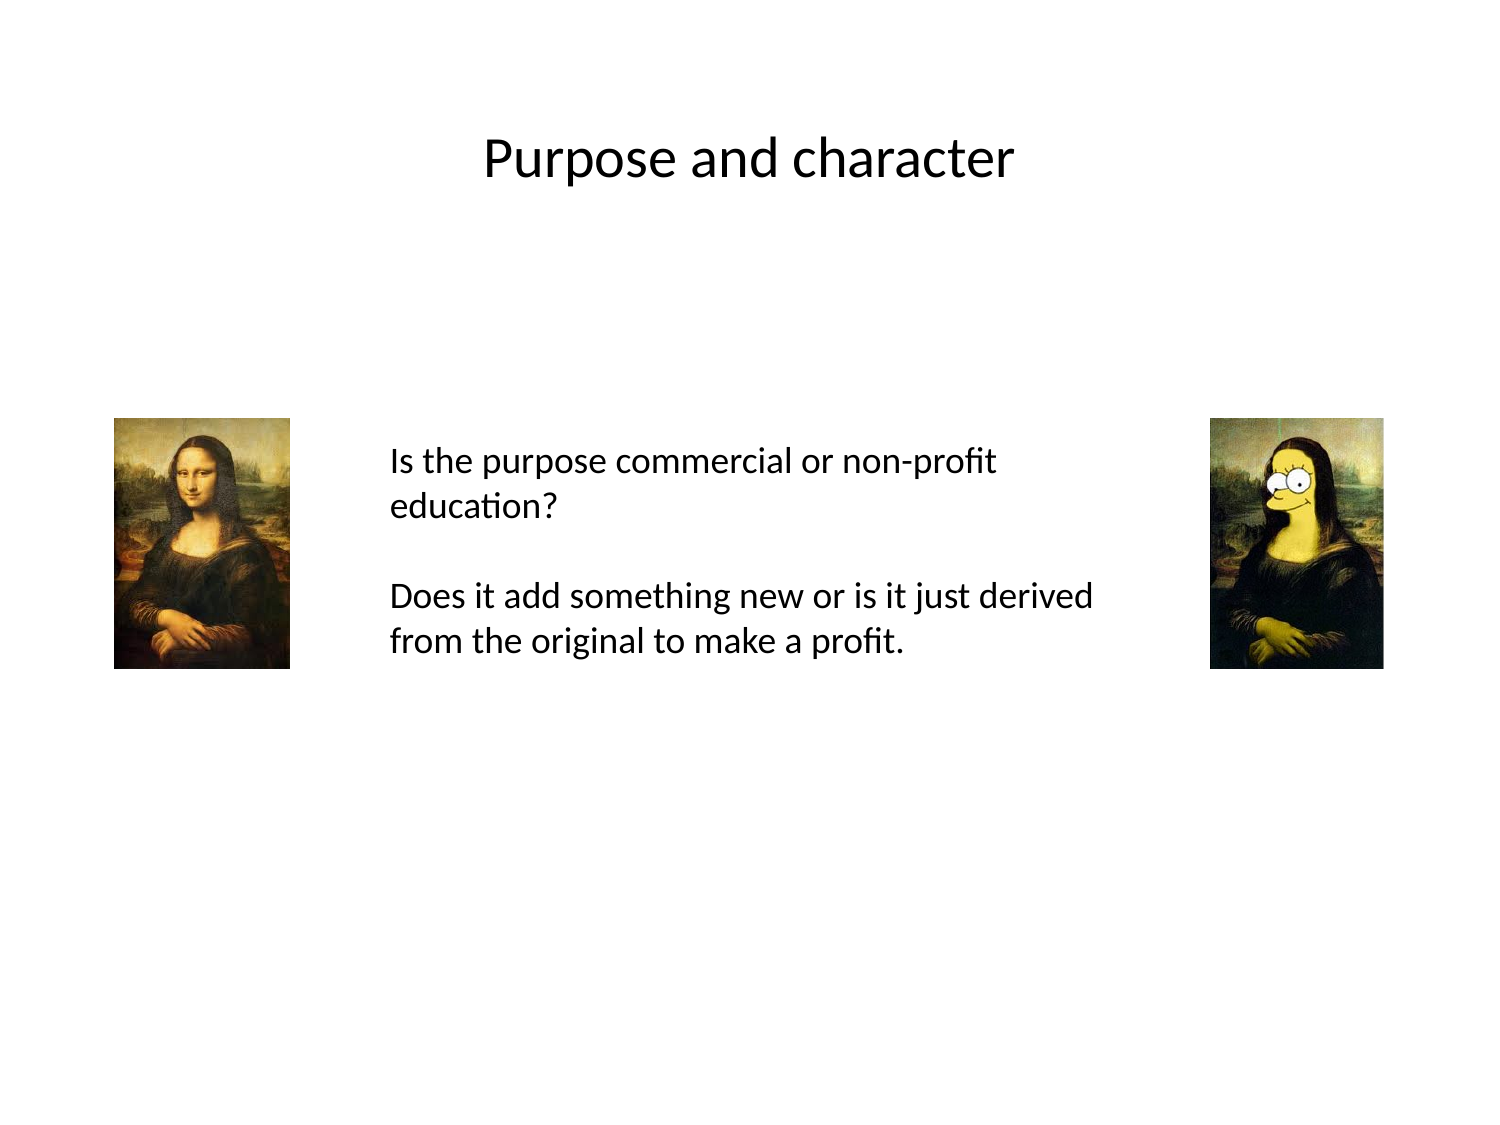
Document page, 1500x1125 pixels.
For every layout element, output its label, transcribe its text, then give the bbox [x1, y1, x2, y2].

picture [1210, 418, 1384, 670]
text_box Is the purpose commercial or non-profit education? Does it add something new or is it just derived from the original to make a profit. [374, 428, 1125, 669]
text_box Purpose and character [468, 111, 1032, 197]
picture [113, 418, 290, 670]
